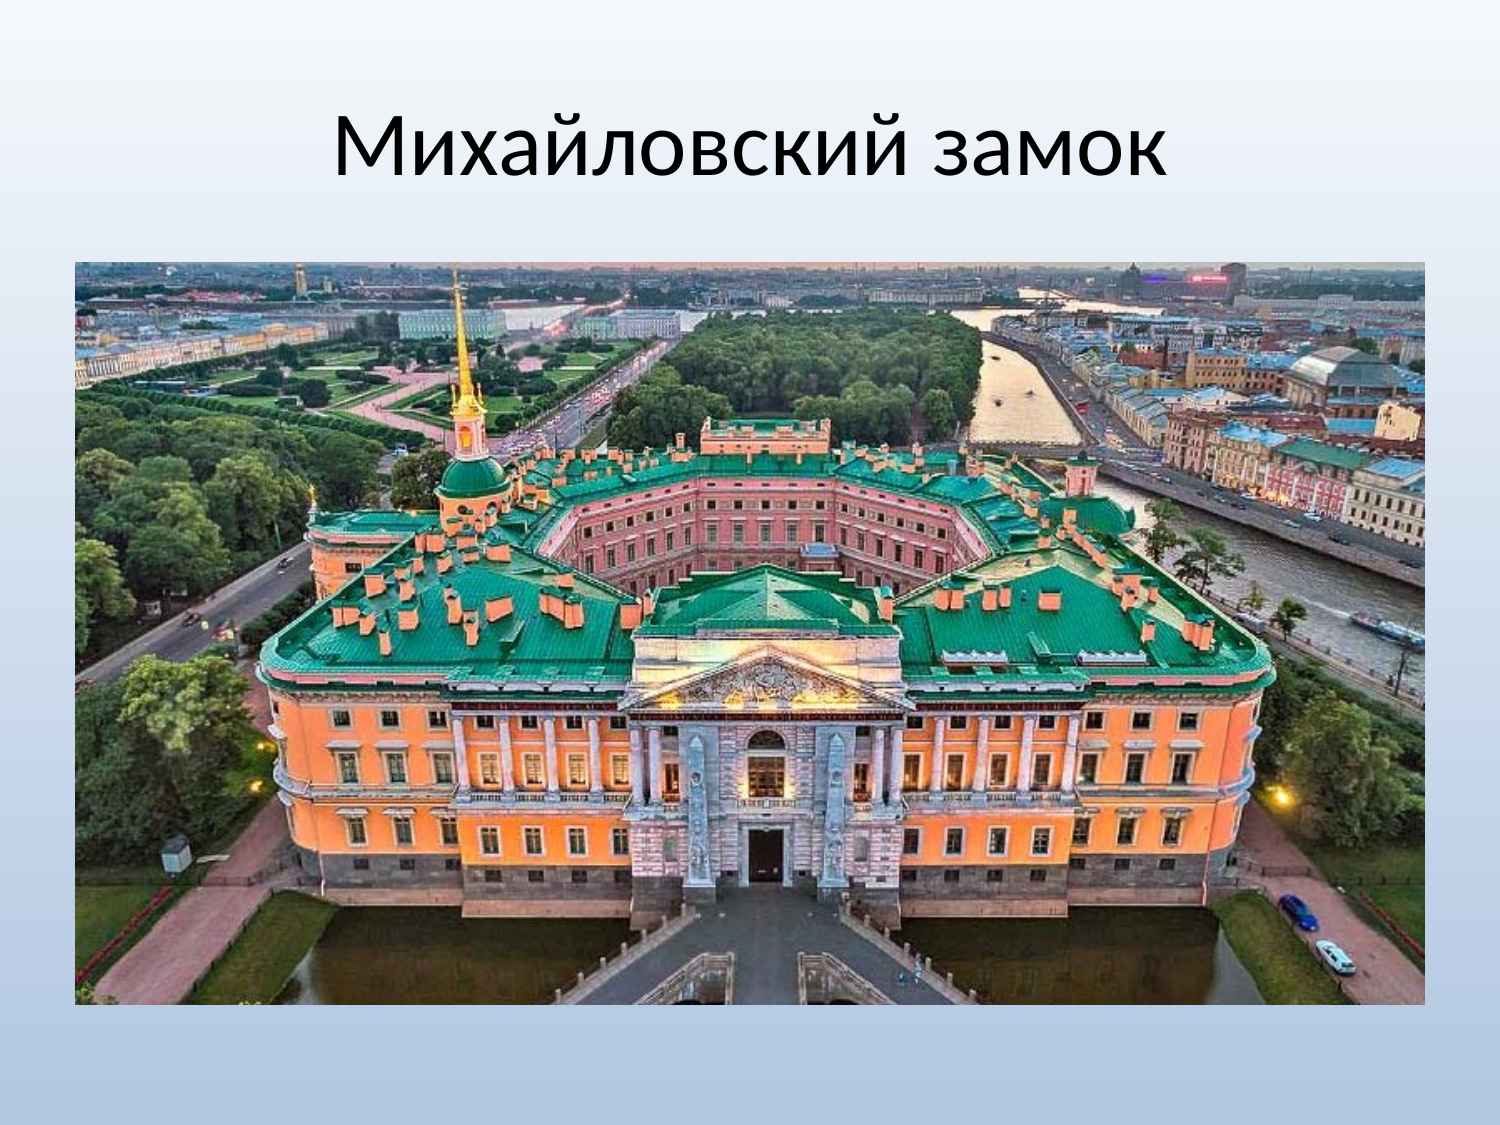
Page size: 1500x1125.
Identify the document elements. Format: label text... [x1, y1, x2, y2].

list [74, 262, 1426, 1006]
title Михайловский замок [75, 45, 1425, 233]
